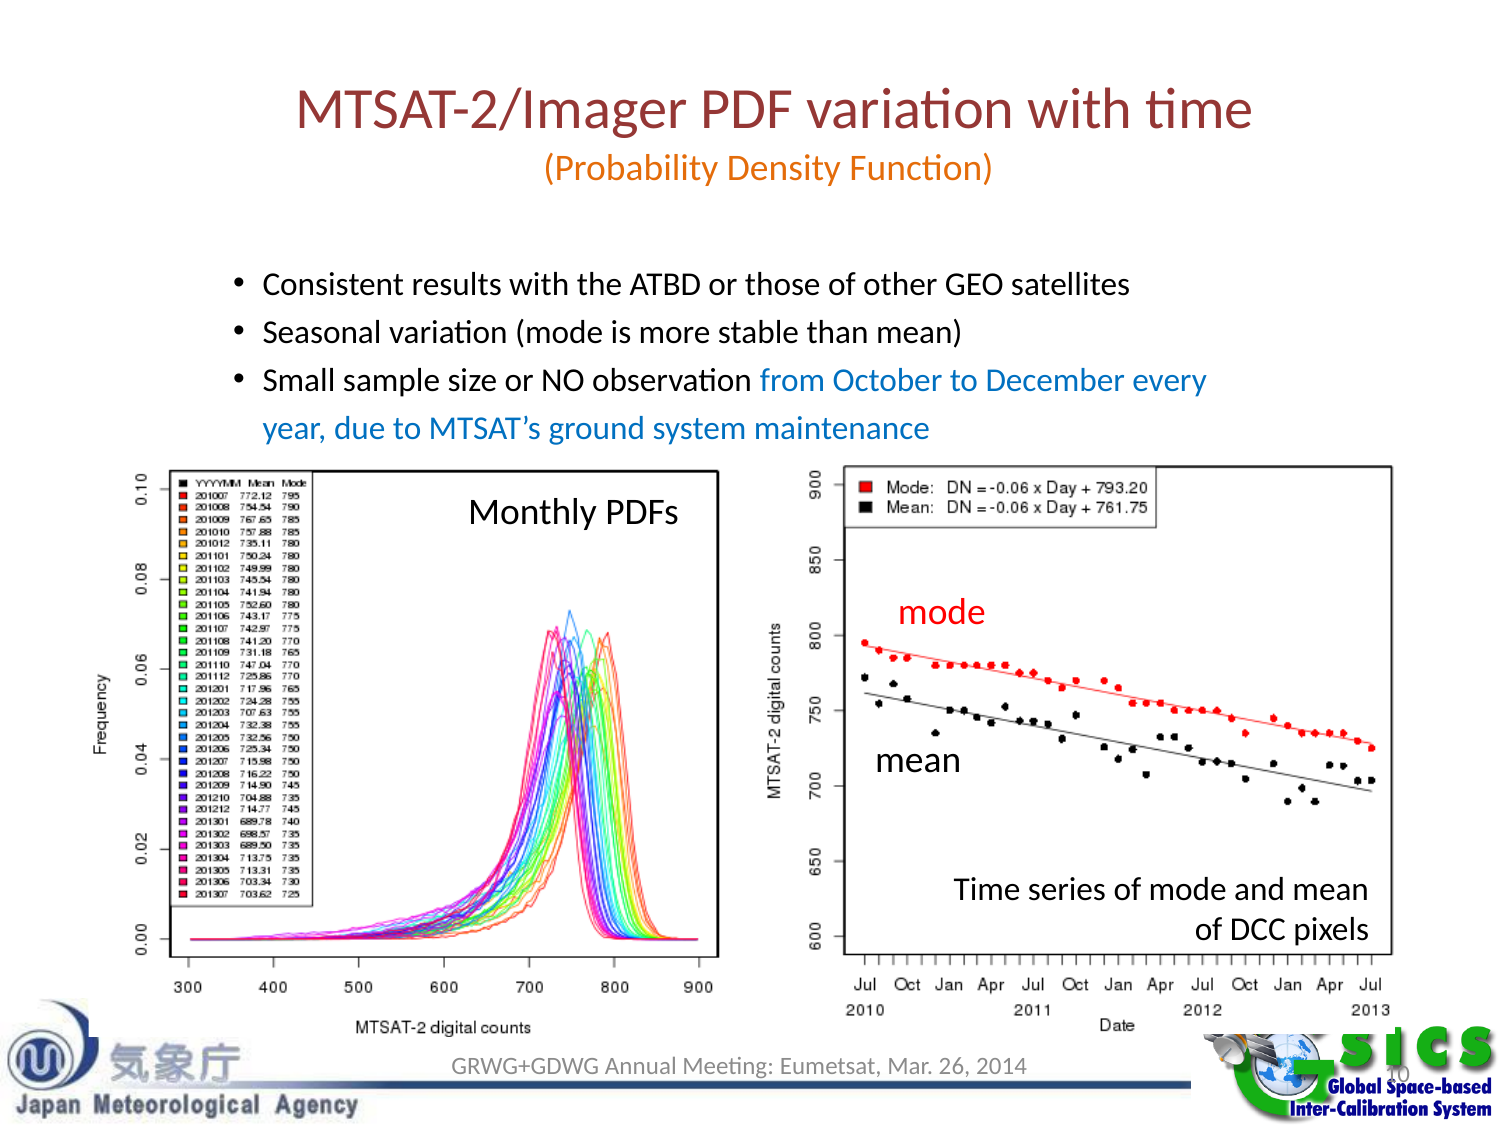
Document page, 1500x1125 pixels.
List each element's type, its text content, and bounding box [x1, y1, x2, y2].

footer GRWG+GDWG Annual Meeting: Eumetsat, Mar. 26, 2014 [289, 1035, 1191, 1095]
text_box Consistent results with the ATBD or those of other GEO satellites Seasonal variation (mode is more stable than mean) Small sample size or NO observation from October to December every year, due to MTSAT’s ground system maintenance [218, 246, 1247, 454]
slide_number 10 [1074, 1042, 1425, 1103]
text_box MTSAT-2/Imager PDF variation with time [74, 42, 1475, 168]
text_box (Probability Density Function) [528, 135, 1010, 196]
picture [0, 464, 1500, 1125]
